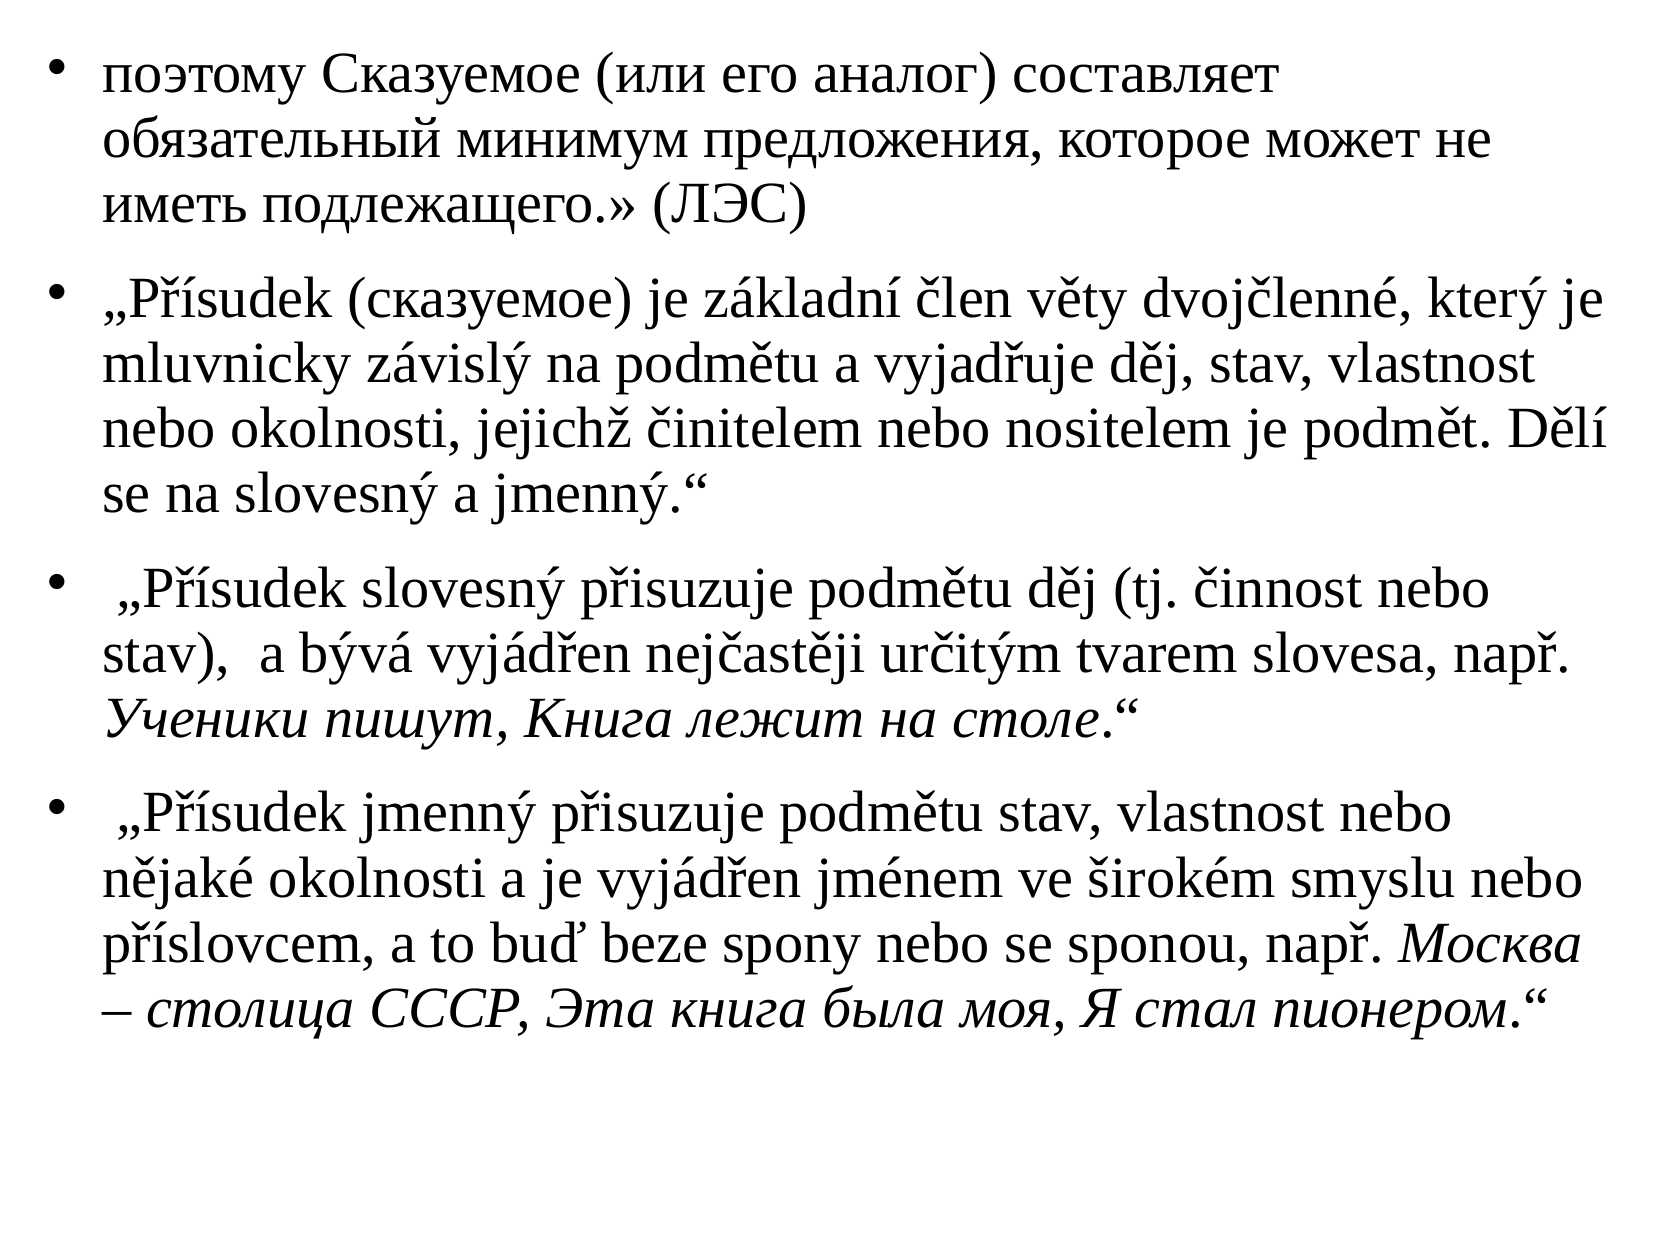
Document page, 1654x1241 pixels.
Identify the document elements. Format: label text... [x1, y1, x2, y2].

list поэтому Сказуемое (или его аналог) составляет обязательный минимум предложения, которое может не иметь подлежащего.» (ЛЭС) „Přísudek (сказуемое) je základní člen věty dvojčlenné, který je mluvnicky závislý na podmětu a vyjadřuje děj, stav, vlastnost nebo okolnosti, jejichž činitelem nebo nositelem je podmět. Dělí se na slovesný a jmenný.“ „Přísudek slovesný přisuzuje podmětu děj (tj. činnost nebo stav), a bývá vyjádřen nejčastěji určitým tvarem slovesa, např. Ученики пишут, Книга лежит на столе.“ „Přísudek jmenný přisuzuje podmětu stav, vlastnost nebo nějaké okolnosti a je vyjádřen jménem ve širokém smyslu nebo příslovcem, a to buď beze spony nebo se sponou, např. Москва – столица СССР, Эта книга была моя, Я стал пионером.“ [47, 35, 1618, 1205]
